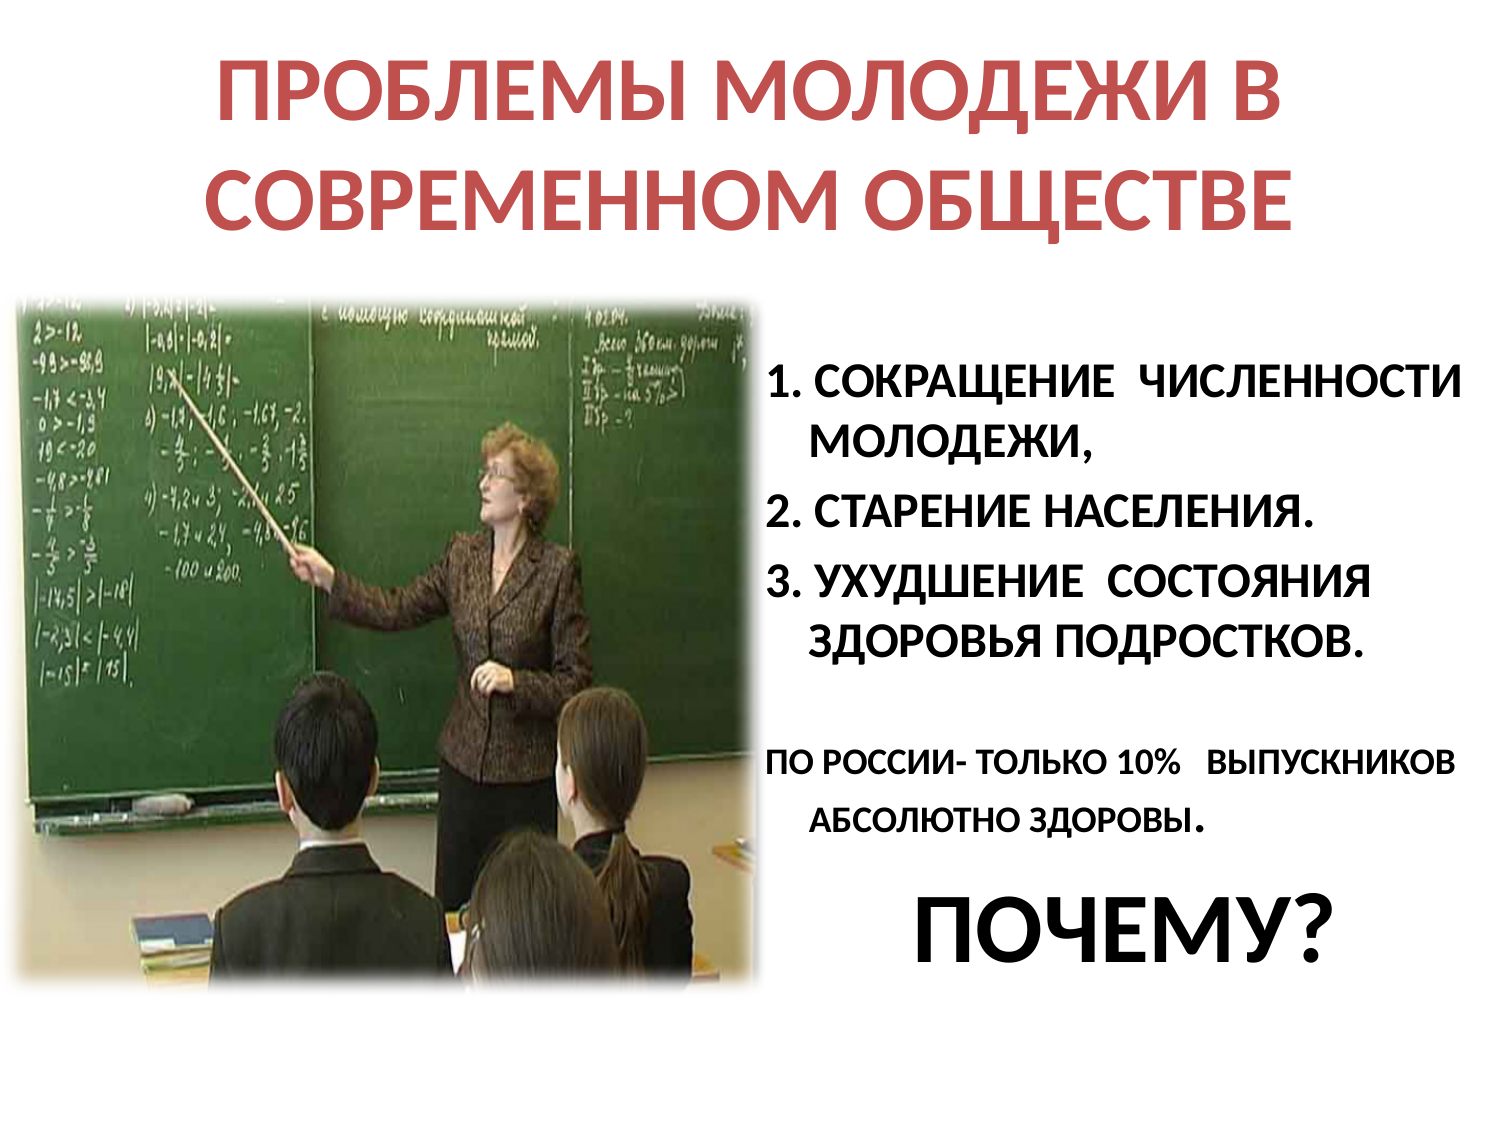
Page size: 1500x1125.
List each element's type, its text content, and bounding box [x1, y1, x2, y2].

title ПРОБЛЕМЫ МОЛОДЕЖИ В СОВРЕМЕННОМ ОБЩЕСТВЕ [75, 45, 1425, 233]
list 1. СОКРАЩЕНИЕ ЧИСЛЕННОСТИ МОЛОДЕЖИ, 2. СТАРЕНИЕ НАСЕЛЕНИЯ. 3. УХУДШЕНИЕ СОСТОЯНИЯ ЗДОРОВЬЯ ПОДРОСТКОВ. ПО РОССИИ- ТОЛЬКО 10% ВЫПУСКНИКОВ АБСОЛЮТНО ЗДОРОВЫ. ПОЧЕМУ? [750, 339, 1500, 1032]
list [0, 292, 768, 997]
